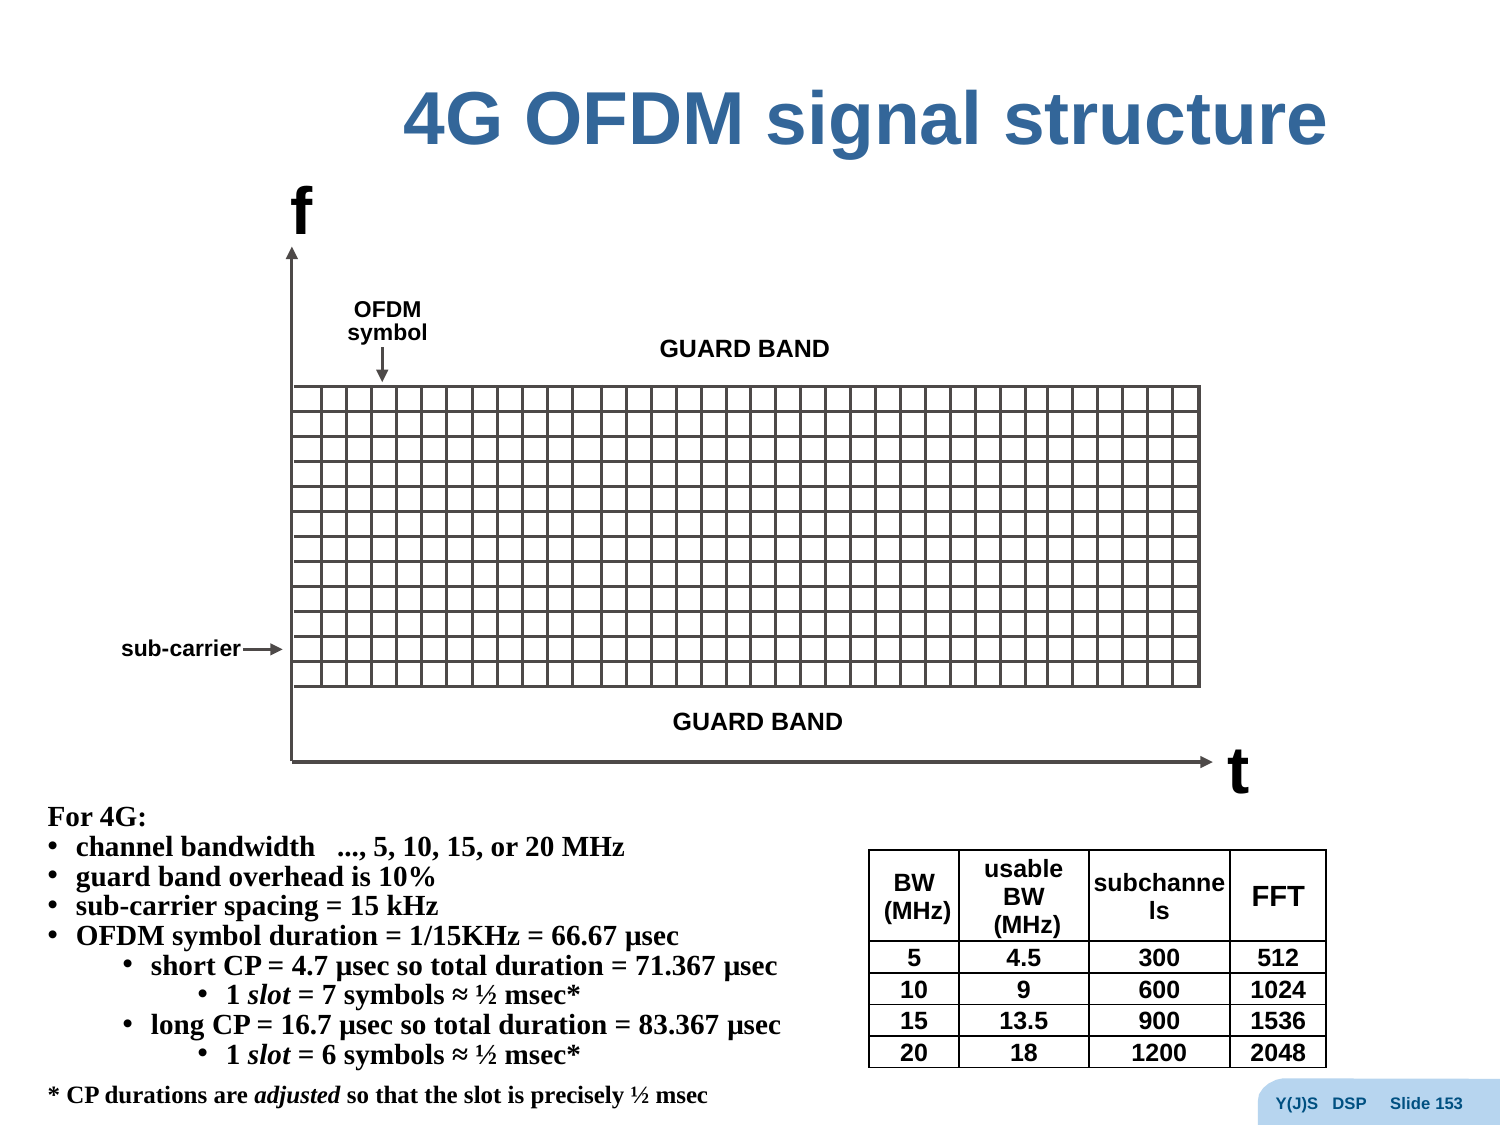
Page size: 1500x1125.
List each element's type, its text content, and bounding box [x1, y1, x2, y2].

table_cell 512 [1231, 942, 1325, 972]
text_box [104, 172, 1245, 787]
table_header BW (MHz) [870, 851, 958, 940]
table_cell 5 [870, 942, 958, 972]
table_cell 600 [1090, 974, 1229, 1004]
table_cell 1536 [1231, 1005, 1325, 1035]
table_cell 4.5 [960, 942, 1088, 972]
table_cell 9 [960, 974, 1088, 1004]
text_box For 4G: channel bandwidth ..., 5, 10, 15, or 20 MHz guard band overhead is 10% sub-carrier spacing = 15 kHz OFDM symbol duration = 1/15KHz = 66.67 μsec short CP = 4.7 μsec so total duration = 71.367 μsec 1 slot = 7 symbols ≈ ½ msec* long CP = 16.7 μsec so total duration = 83.367 μsec 1 slot = 6 symbols ≈ ½ msec* * CP durations are adjusted so that the slot is precisely ½ msec [32, 795, 810, 1116]
table_header usable BW (MHz) [960, 851, 1088, 940]
table_cell 18 [960, 1037, 1088, 1067]
slide_number Y(J)S DSP Slide 153 [1260, 1085, 1500, 1125]
table_cell 1024 [1231, 974, 1325, 1004]
table_cell 900 [1090, 1005, 1229, 1035]
table_cell 1200 [1090, 1037, 1229, 1067]
table_cell 15 [870, 1005, 958, 1035]
table_cell 300 [1090, 942, 1229, 972]
table_cell 2048 [1231, 1037, 1325, 1067]
table_cell 10 [870, 974, 958, 1004]
table_header FFT [1231, 851, 1325, 940]
title 4G OFDM signal structure [317, 26, 1416, 215]
table_header subchannels [1090, 851, 1229, 940]
table_cell 20 [870, 1037, 958, 1067]
table_cell 13.5 [960, 1005, 1088, 1035]
